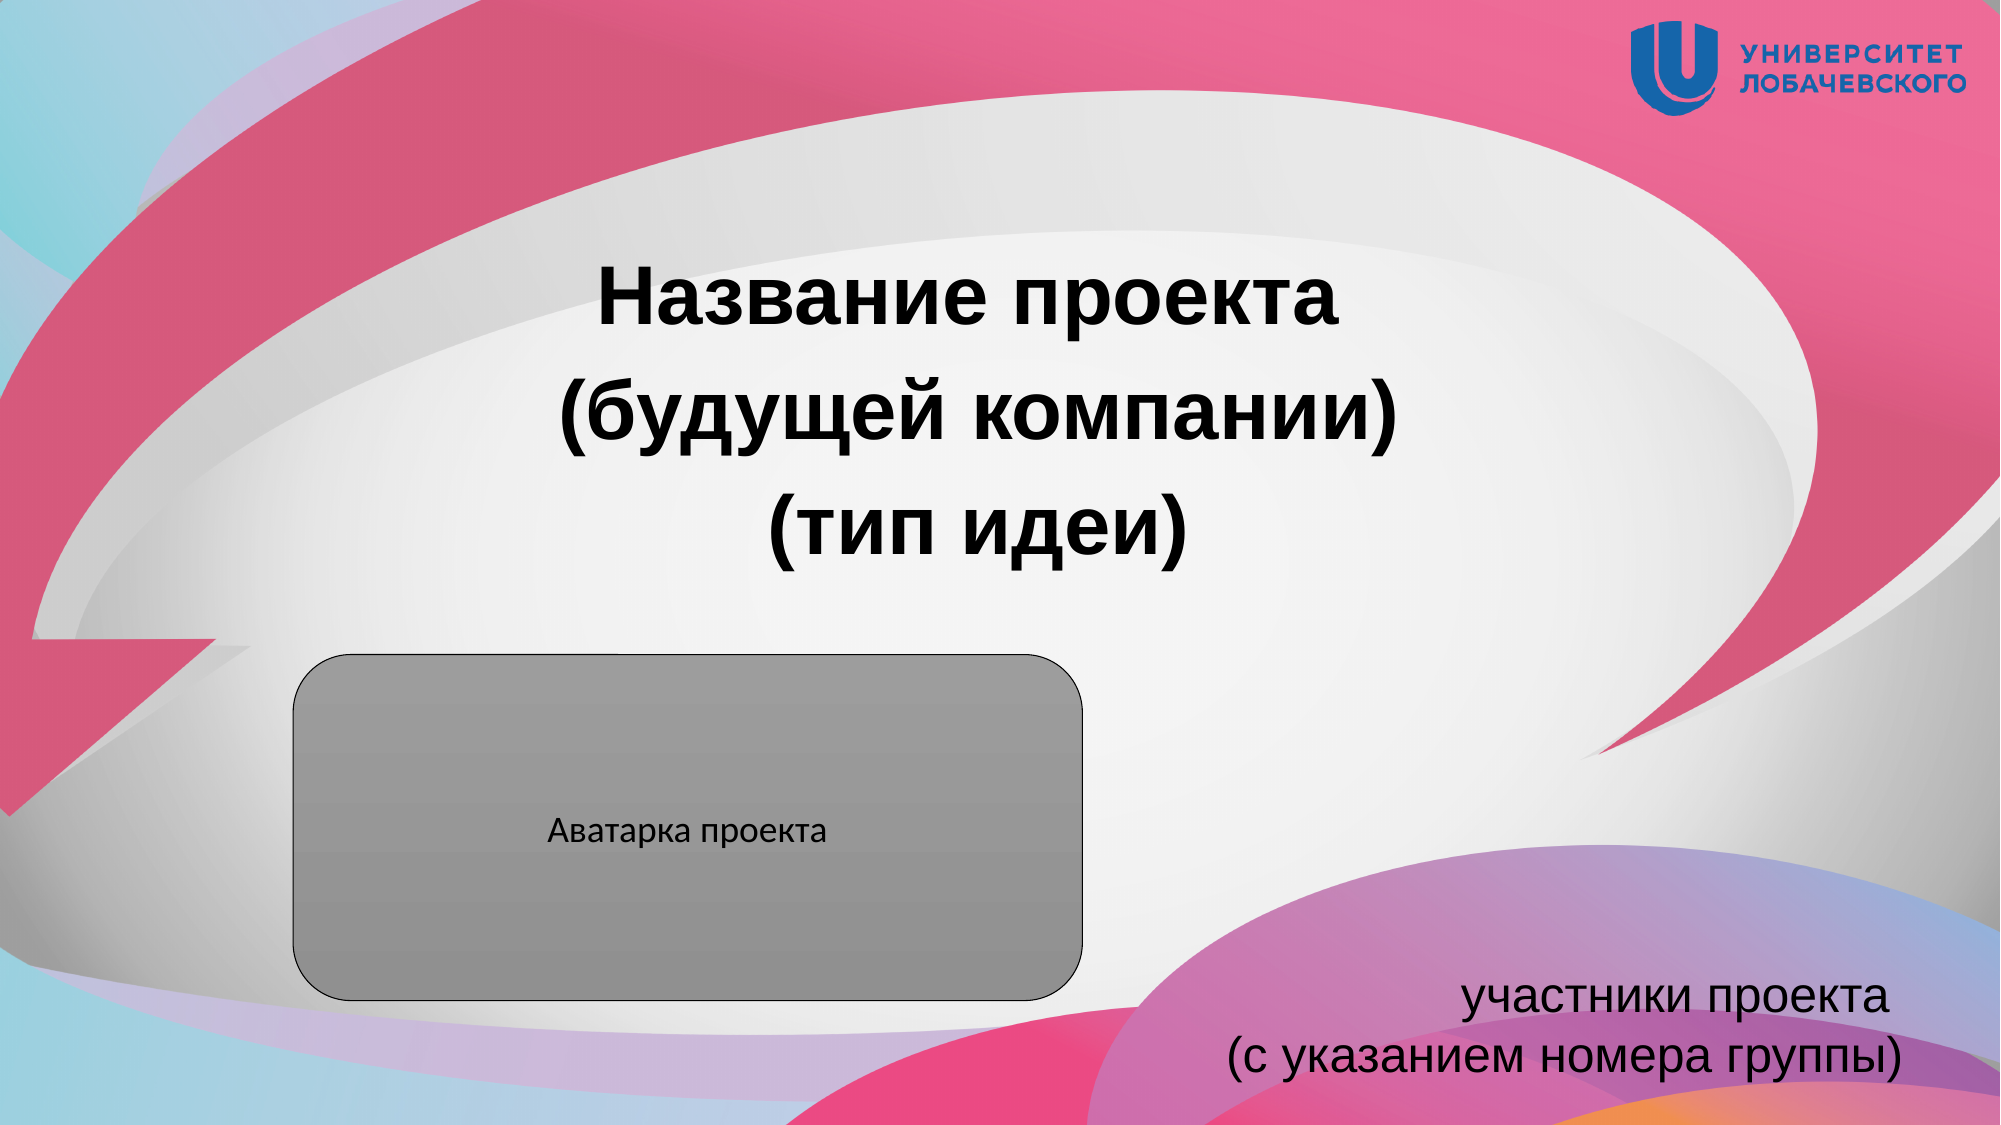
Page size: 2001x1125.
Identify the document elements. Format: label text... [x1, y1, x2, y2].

text_box Аватарка проекта [292, 653, 1083, 1002]
picture [1630, 21, 1966, 116]
text_box участники проекта (с указанием номера группы) [922, 954, 1919, 1125]
text_box Название проекта (будущей компании) (тип идеи) [284, 219, 1674, 587]
